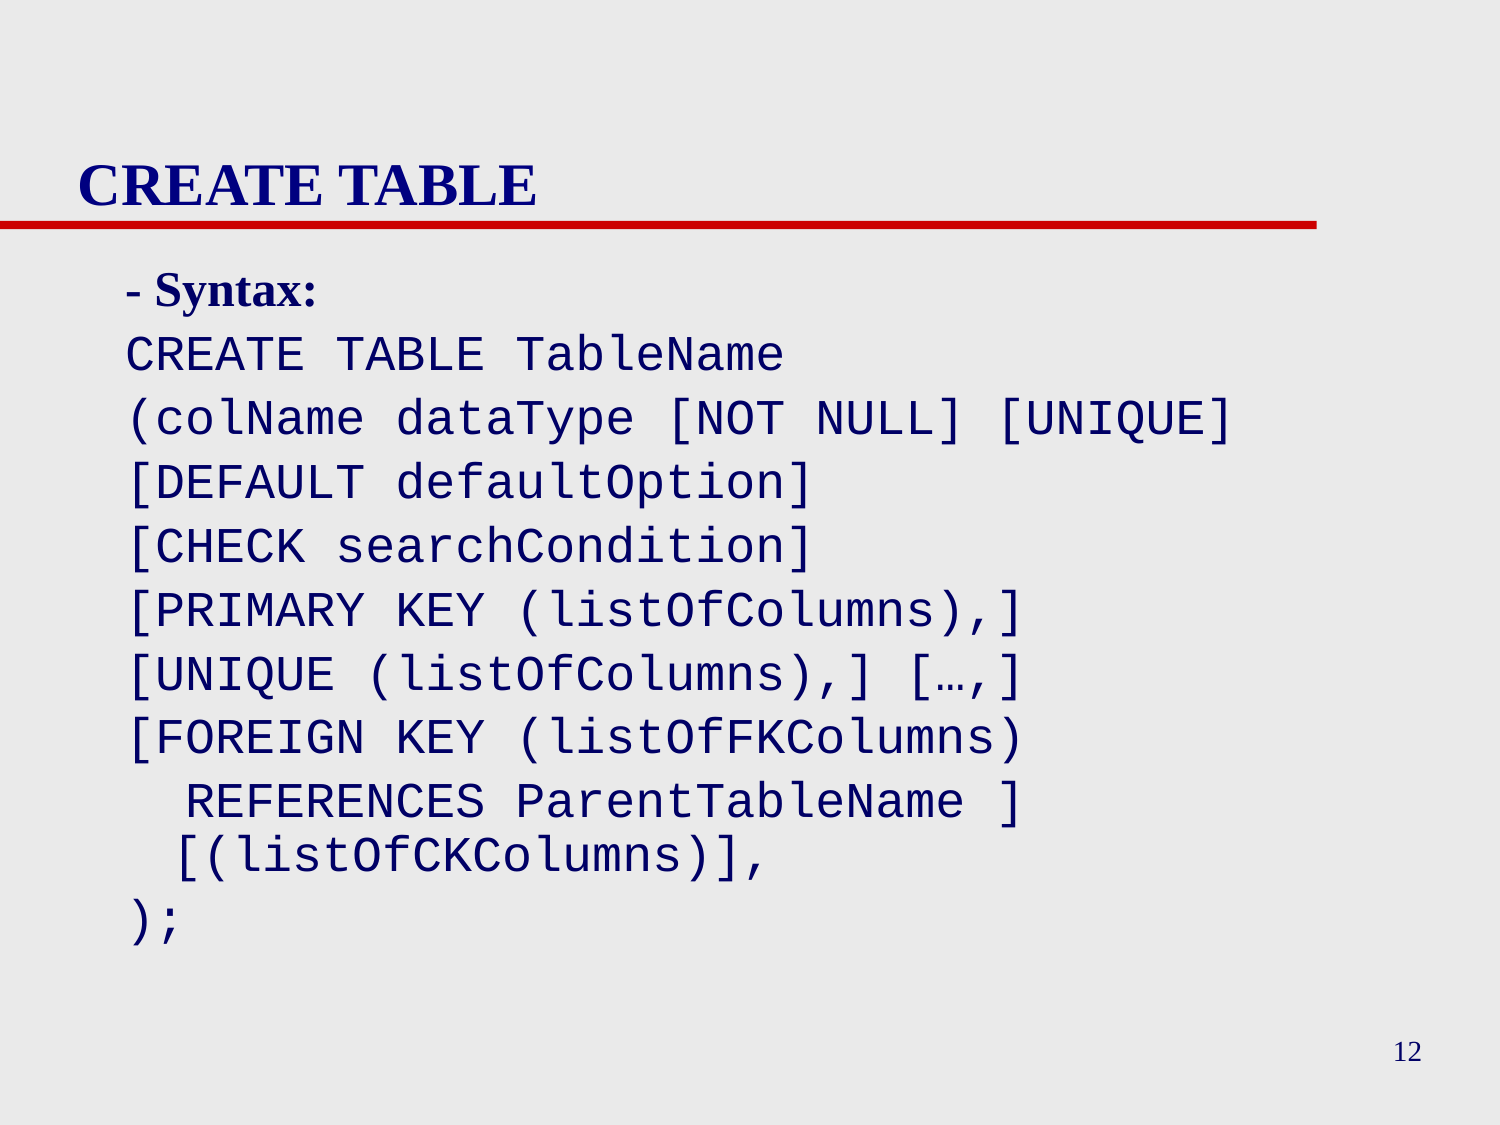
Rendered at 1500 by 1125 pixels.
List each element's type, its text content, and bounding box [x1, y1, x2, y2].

title CREATE TABLE [62, 43, 1338, 226]
list - Syntax: CREATE TABLE TableName (colName dataType [NOT NULL] [UNIQUE] [DEFAULT defaultOption] [CHECK searchCondition] [PRIMARY KEY (listOfColumns),] [UNIQUE (listOfColumns),] […,] [FOREIGN KEY (listOfFKColumns) REFERENCES ParentTableName ] [(listOfCKColumns)], ); [34, 255, 1438, 931]
slide_number 12 [1124, 1012, 1438, 1088]
